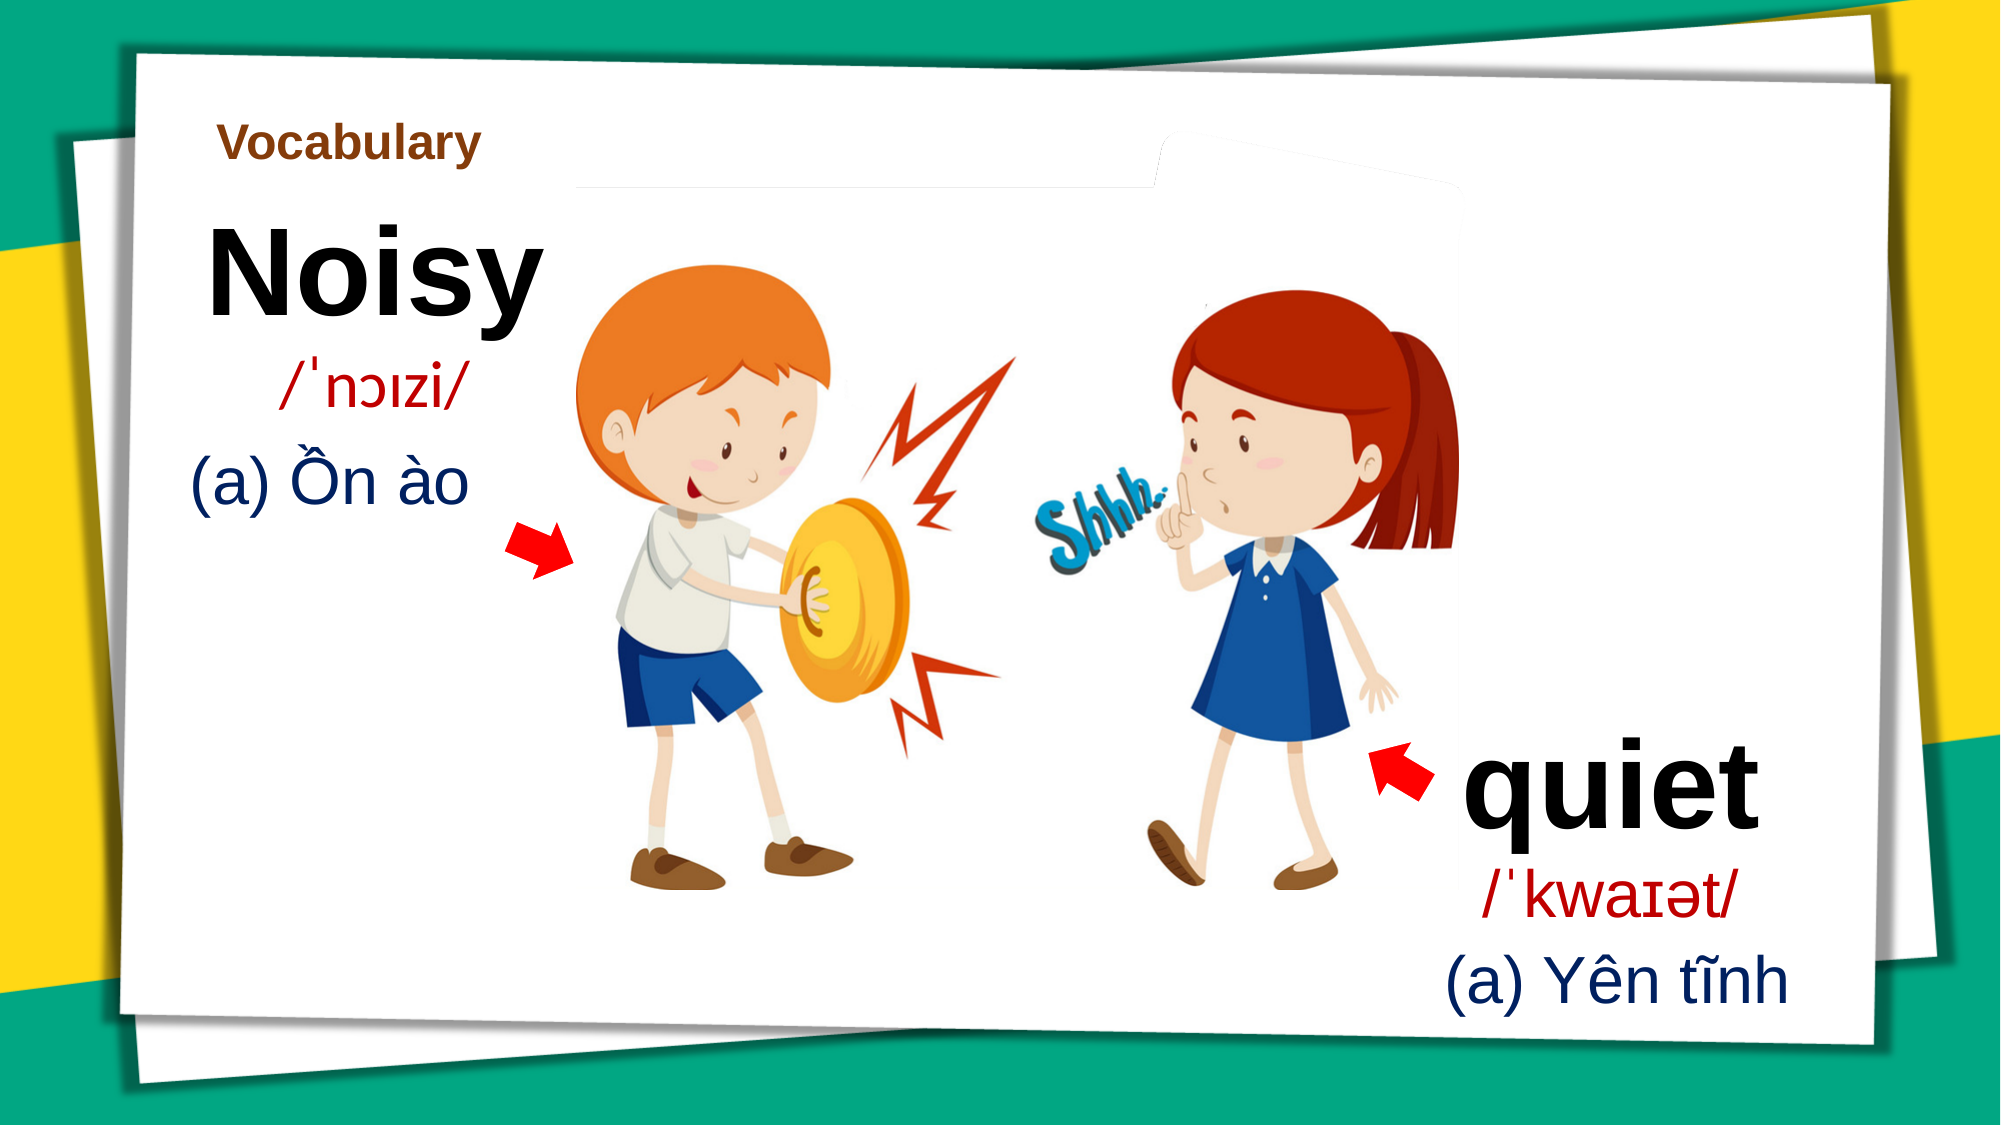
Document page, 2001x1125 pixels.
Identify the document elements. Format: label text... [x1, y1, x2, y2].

text_box [501, 516, 576, 584]
picture [0, 0, 2001, 1125]
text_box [188, 182, 563, 430]
text_box (a) Yên tĩnh [1429, 930, 1806, 1025]
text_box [1445, 696, 1777, 940]
text_box (a) Ồn ào [175, 430, 487, 525]
text_box Vocabulary [201, 102, 512, 178]
